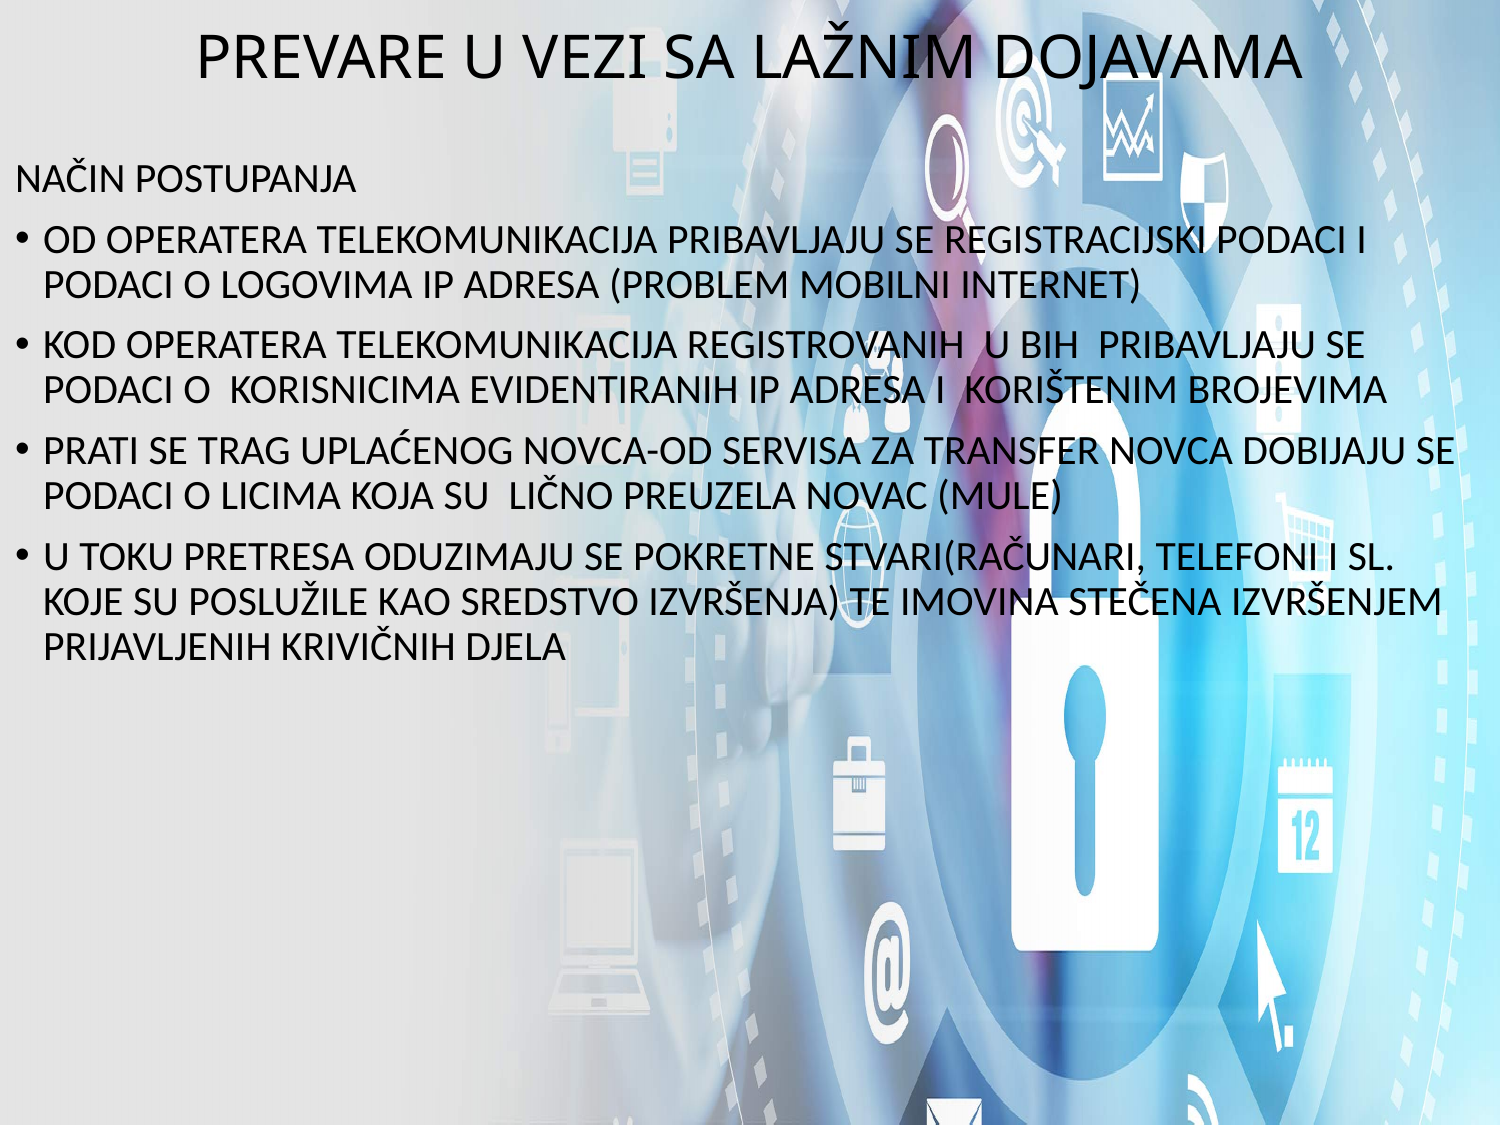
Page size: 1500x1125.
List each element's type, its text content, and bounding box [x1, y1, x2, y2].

picture [0, 0, 1500, 149]
title PREVARE U VEZI SA LAŽNIM DOJAVAMA [99, 19, 1400, 100]
list NAČIN POSTUPANJA OD OPERATERA TELEKOMUNIKACIJA PRIBAVLJAJU SE REGISTRACIJSKI PODACI I PODACI O LOGOVIMA IP ADRESA (PROBLEM MOBILNI INTERNET) KOD OPERATERA TELEKOMUNIKACIJA REGISTROVANIH U BIH PRIBAVLJAJU SE PODACI O KORISNICIMA EVIDENTIRANIH IP ADRESA I KORIŠTENIM BROJEVIMA PRATI SE TRAG UPLAĆENOG NOVCA-OD SERVISA ZA TRANSFER NOVCA DOBIJAJU SE PODACI O LICIMA KOJA SU LIČNO PREUZELA NOVAC (MULE) U TOKU PRETRESA ODUZIMAJU SE POKRETNE STVARI(RAČUNARI, TELEFONI I SL. KOJE SU POSLUŽILE KAO SREDSTVO IZVRŠENJA) TE IMOVINA STEČENA IZVRŠENJEM PRIJAVLJENIH KRIVIČNIH DJELA [0, 149, 1500, 1125]
